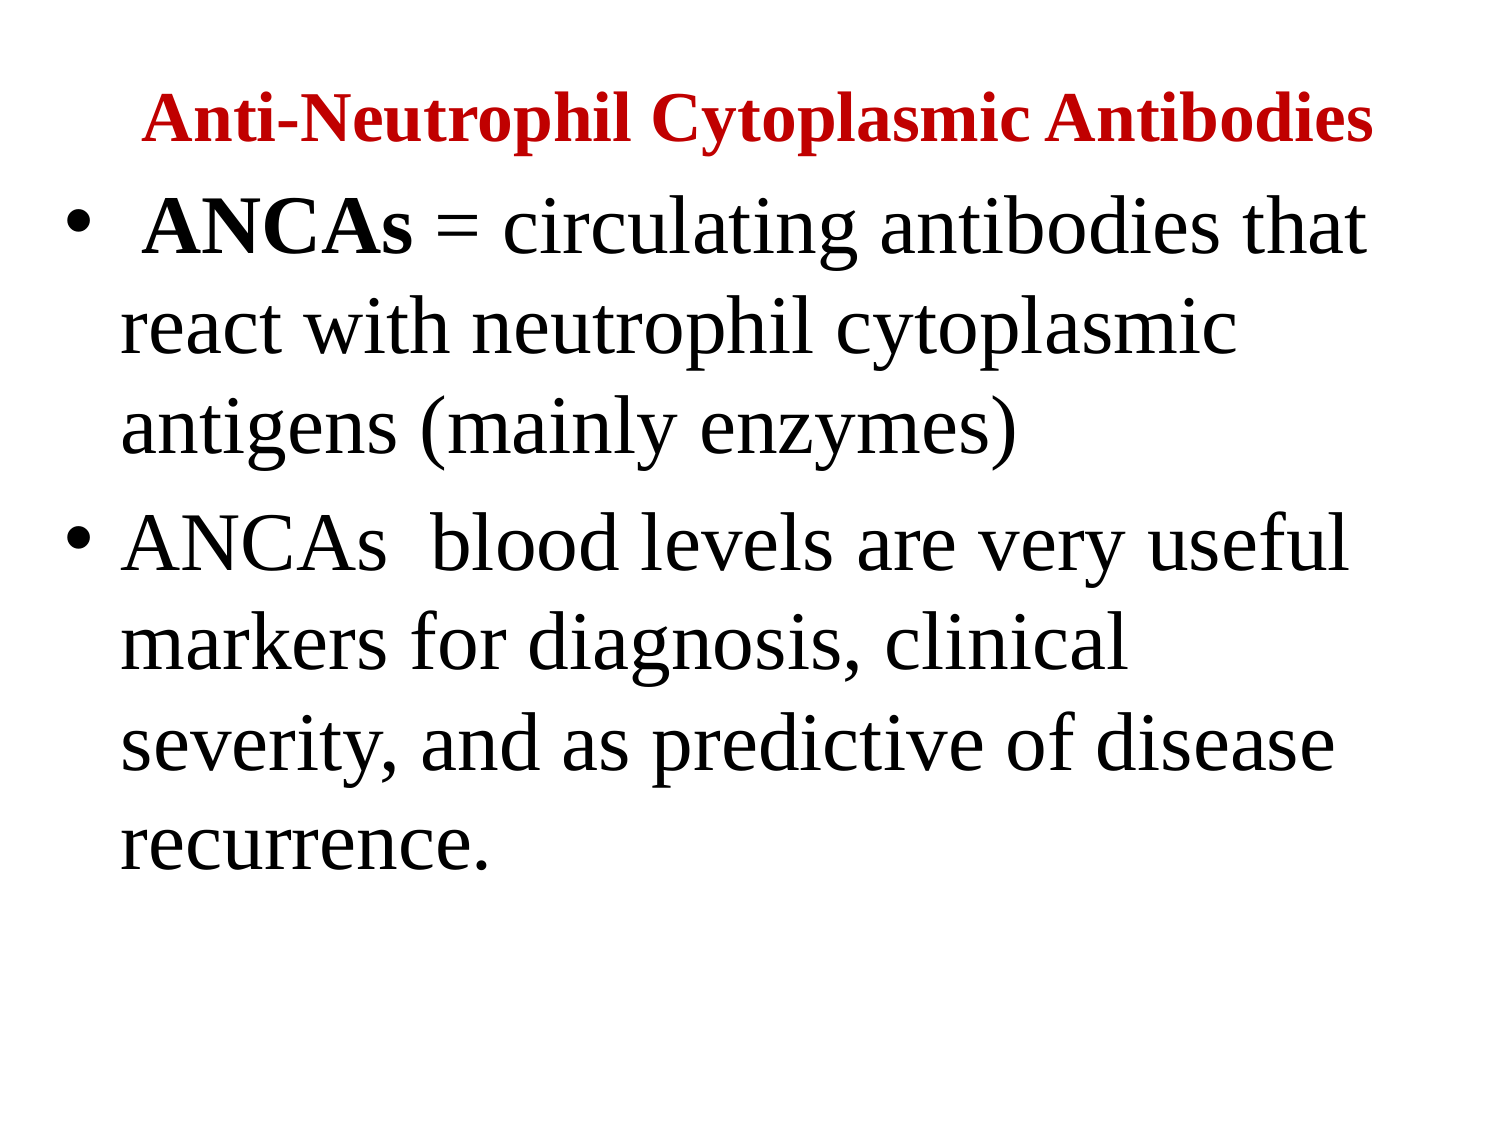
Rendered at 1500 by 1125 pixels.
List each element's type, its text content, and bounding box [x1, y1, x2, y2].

title Anti-Neutrophil Cytoplasmic Antibodies [49, 37, 1450, 188]
list ANCAs = circulating antibodies that react with neutrophil cytoplasmic antigens (mainly enzymes) ANCAs blood levels are very useful markers for diagnosis, clinical severity, and as predictive of disease recurrence. [49, 162, 1445, 1125]
